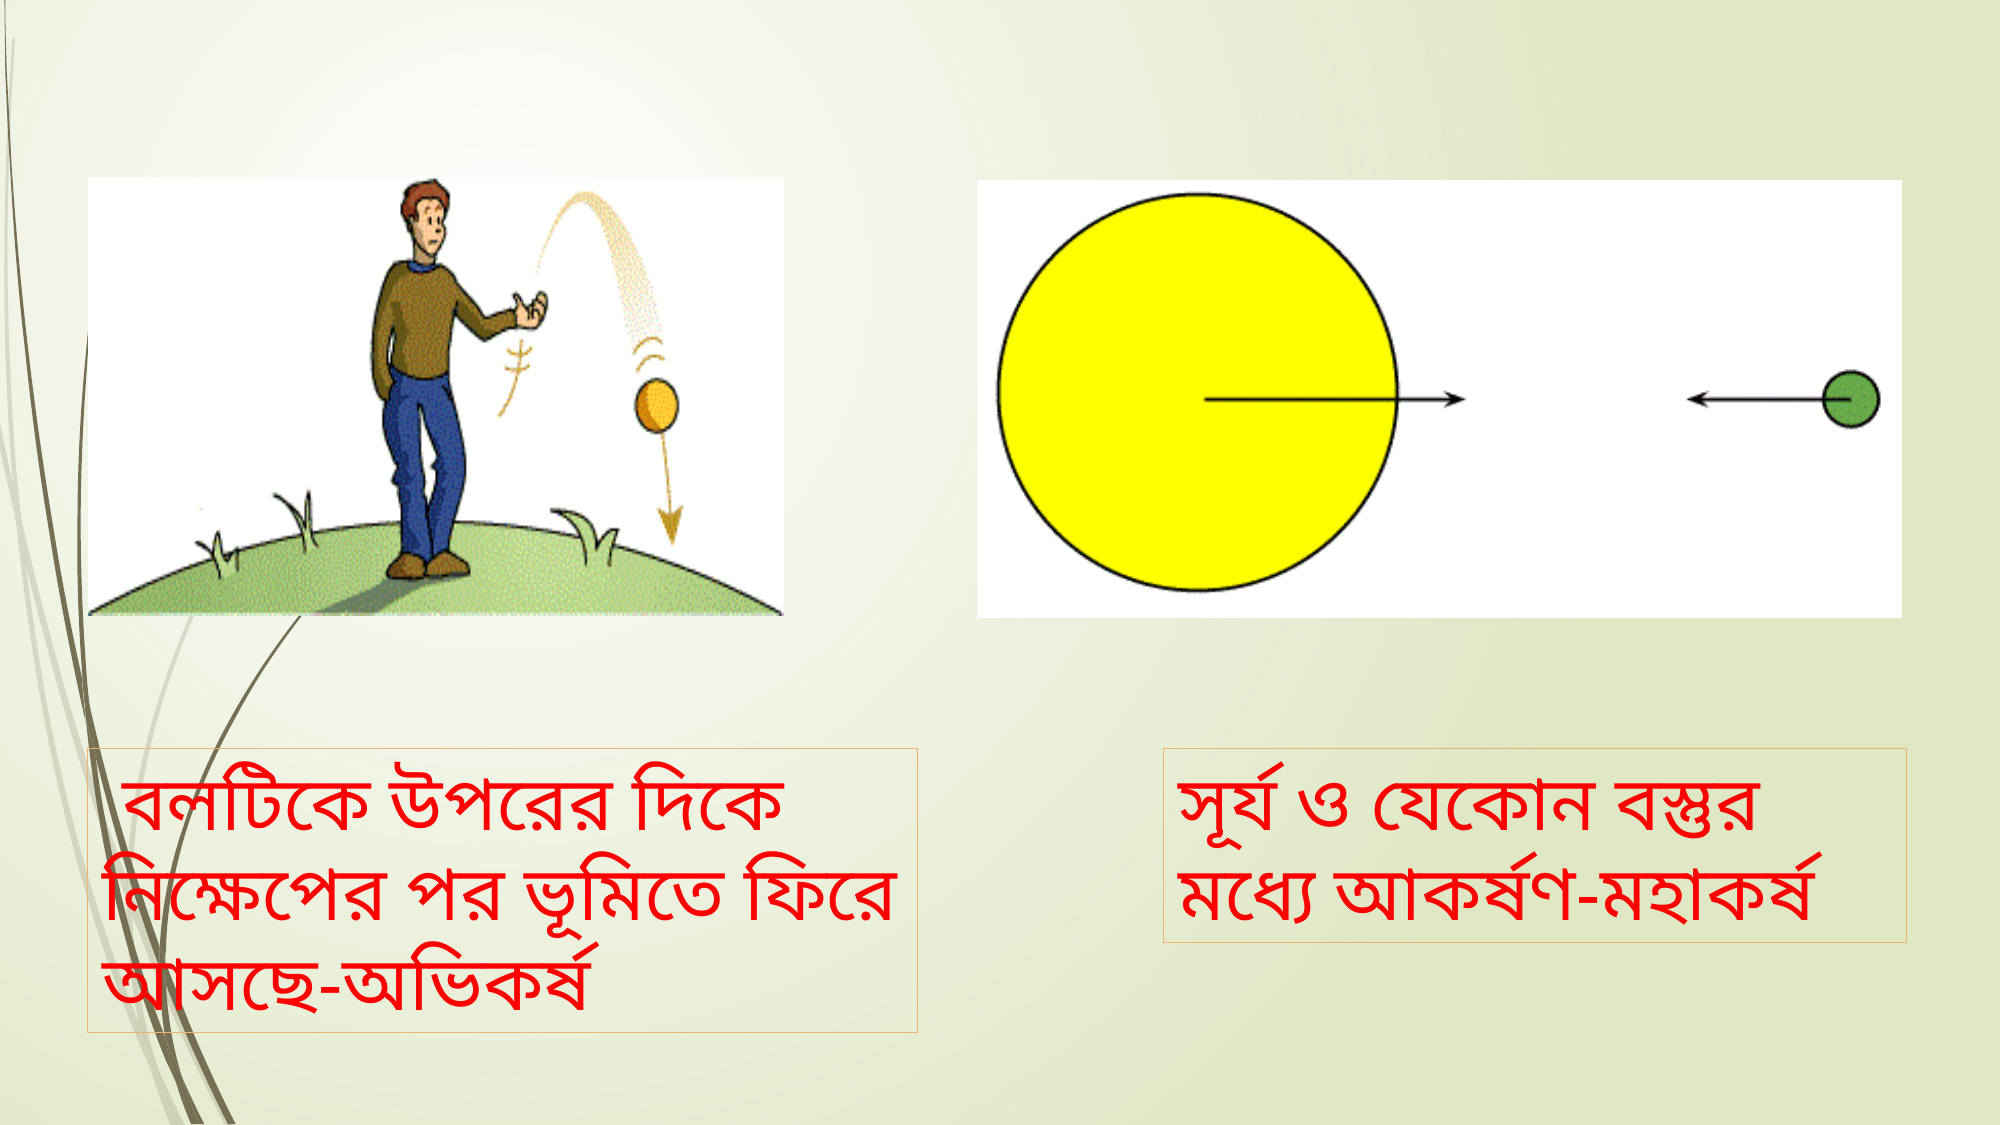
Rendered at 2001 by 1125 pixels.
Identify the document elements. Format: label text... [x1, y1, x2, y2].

picture [976, 179, 1903, 618]
picture [87, 177, 784, 616]
text_box বলটিকে উপরের দিকে নিক্ষেপের পর ভূমিতে ফিরে আসছে-অভিকর্ষ [87, 748, 918, 1033]
text_box সূর্য ও যেকোন বস্তুর মধ্যে আকর্ষণ-মহাকর্ষ [1163, 748, 1907, 943]
